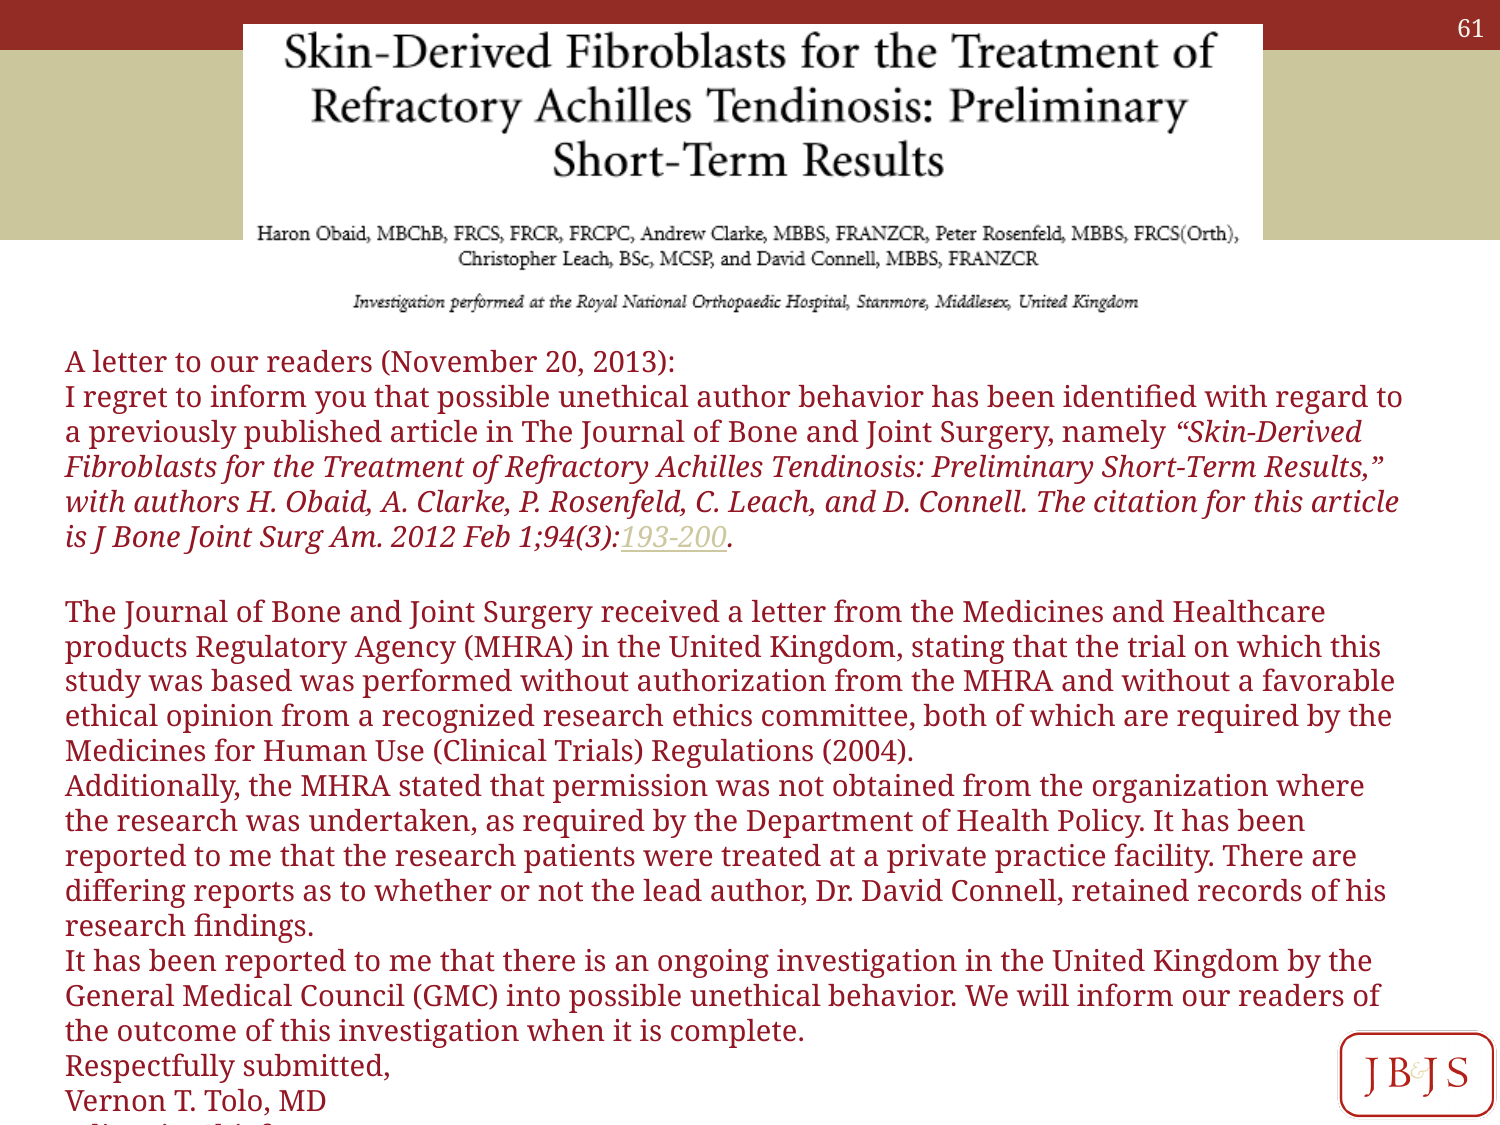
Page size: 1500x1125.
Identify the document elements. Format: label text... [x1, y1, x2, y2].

picture [243, 24, 1263, 337]
picture [1425, 1024, 1500, 1125]
text_box A letter to our readers (November 20, 2013): I regret to inform you that possible unethical author behavior has been identified with regard to a previously published article in The Journal of Bone and Joint Surgery, namely “Skin-Derived Fibroblasts for the Treatment of Refractory Achilles Tendinosis: Preliminary Short-Term Results,” with authors H. Obaid, A. Clarke, P. Rosenfeld, C. Leach, and D. Connell. The citation for this article is J Bone Joint Surg Am. 2012 Feb 1;94(3):193-200. The Journal of Bone and Joint Surgery received a letter from the Medicines and Healthcare products Regulatory Agency (MHRA) in the United Kingdom, stating that the trial on which this study was based was performed without authorization from the MHRA and without a favorable ethical opinion from a recognized research ethics committee, both of which are required by the Medicines for Human Use (Clinical Trials) Regulations (2004). Additionally, the MHRA stated that permission was not obtained from the organization where the research was undertaken, as required by the Department of Health Policy. It has been reported to me that the research patients were treated at a private practice facility. There are differing reports as to whether or not the lead author, Dr. David Connell, retained records of his research findings. It has been reported to me that there is an ongoing investigation in the United Kingdom by the General Medical Council (GMC) into possible unethical behavior. We will inform our readers of the outcome of this investigation when it is complete. Respectfully submitted, Vernon T. Tolo, MD Editor-in-Chief [50, 335, 1425, 1125]
